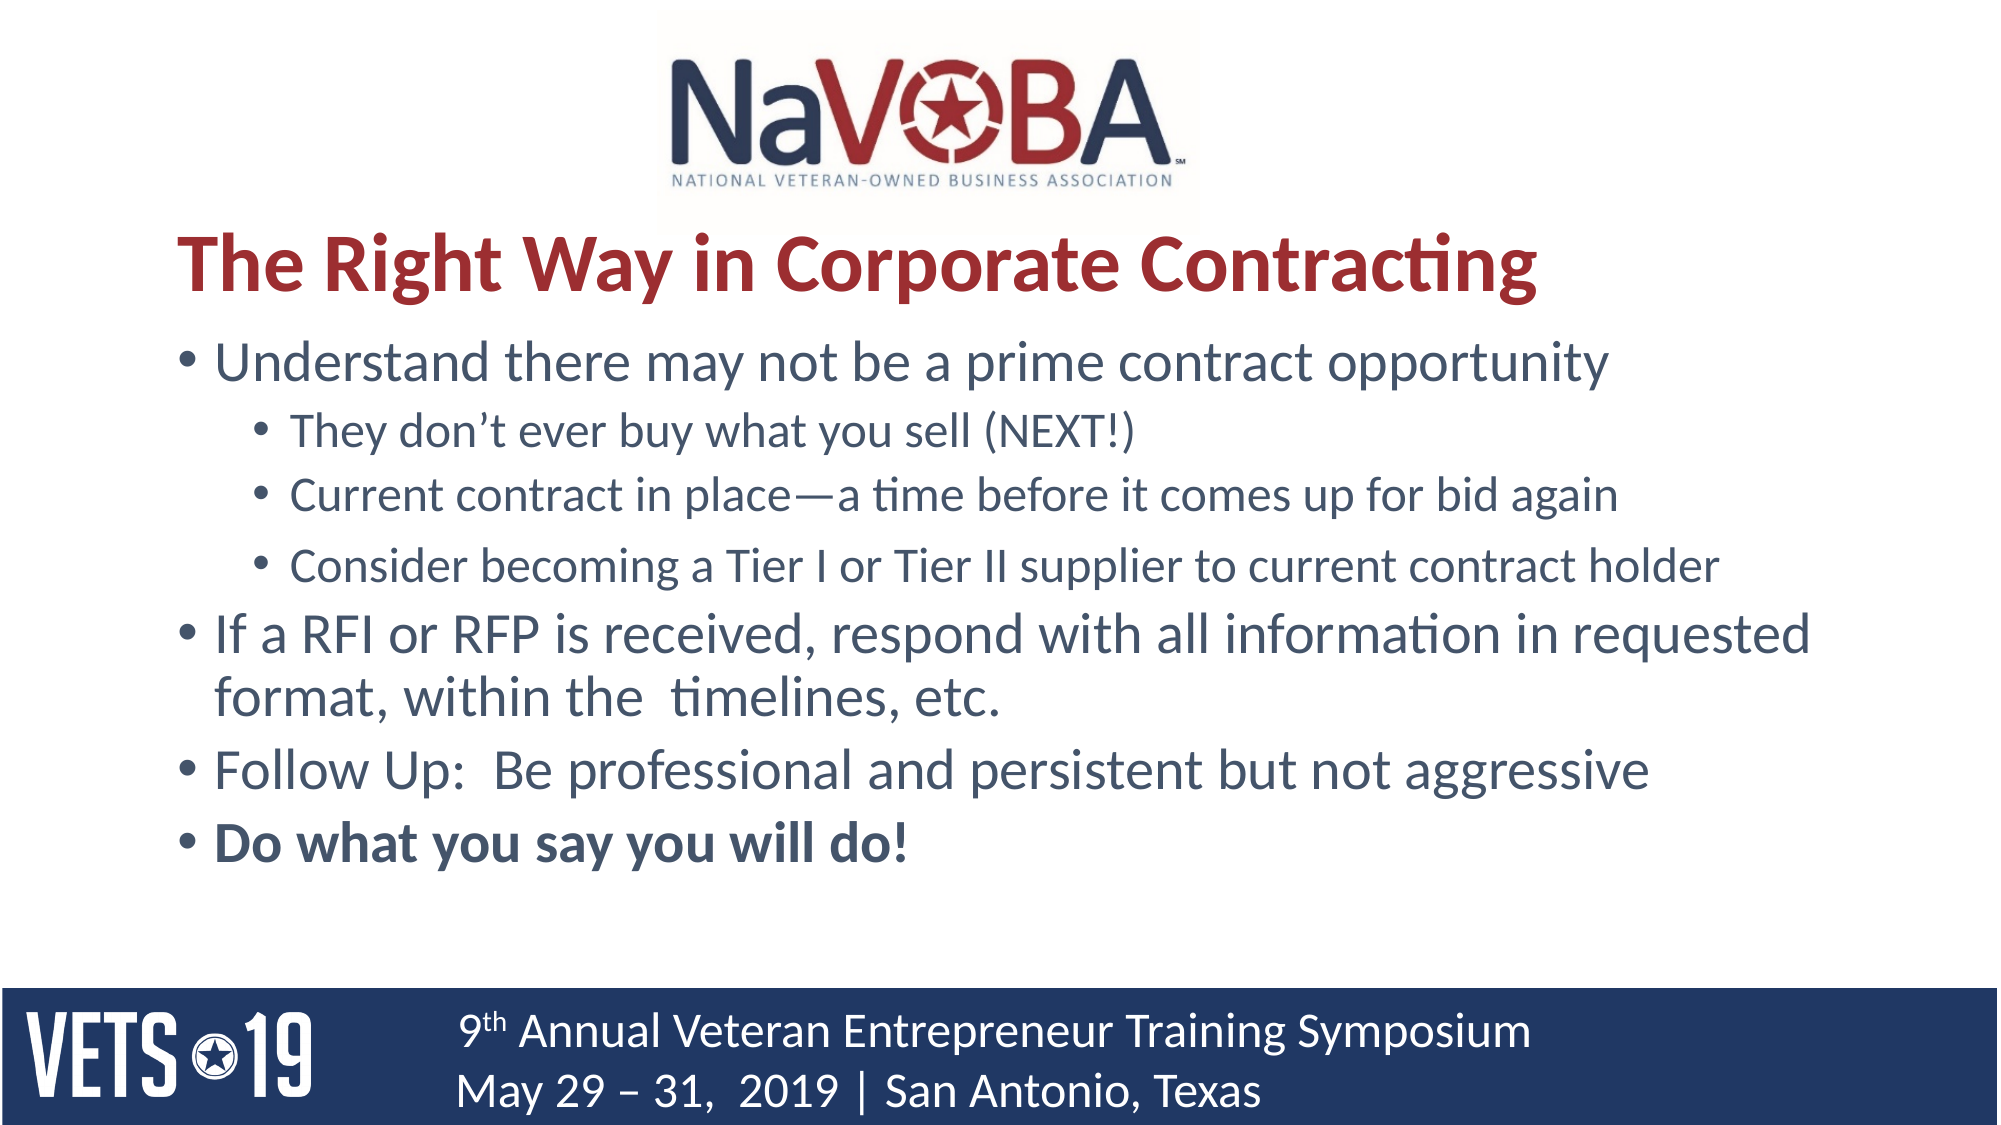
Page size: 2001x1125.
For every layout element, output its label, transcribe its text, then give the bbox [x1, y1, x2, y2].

list The Right Way in Corporate Contracting Understand there may not be a prime contract opportunity They don’t ever buy what you sell (NEXT!) Current contract in place—a time before it comes up for bid again Consider becoming a Tier I or Tier II supplier to current contract holder If a RFI or RFP is received, respond with all information in requested format, within the timelines, etc. Follow Up: Be professional and persistent but not aggressive Do what you say you will do! [162, 212, 1882, 895]
picture [657, 10, 1200, 212]
